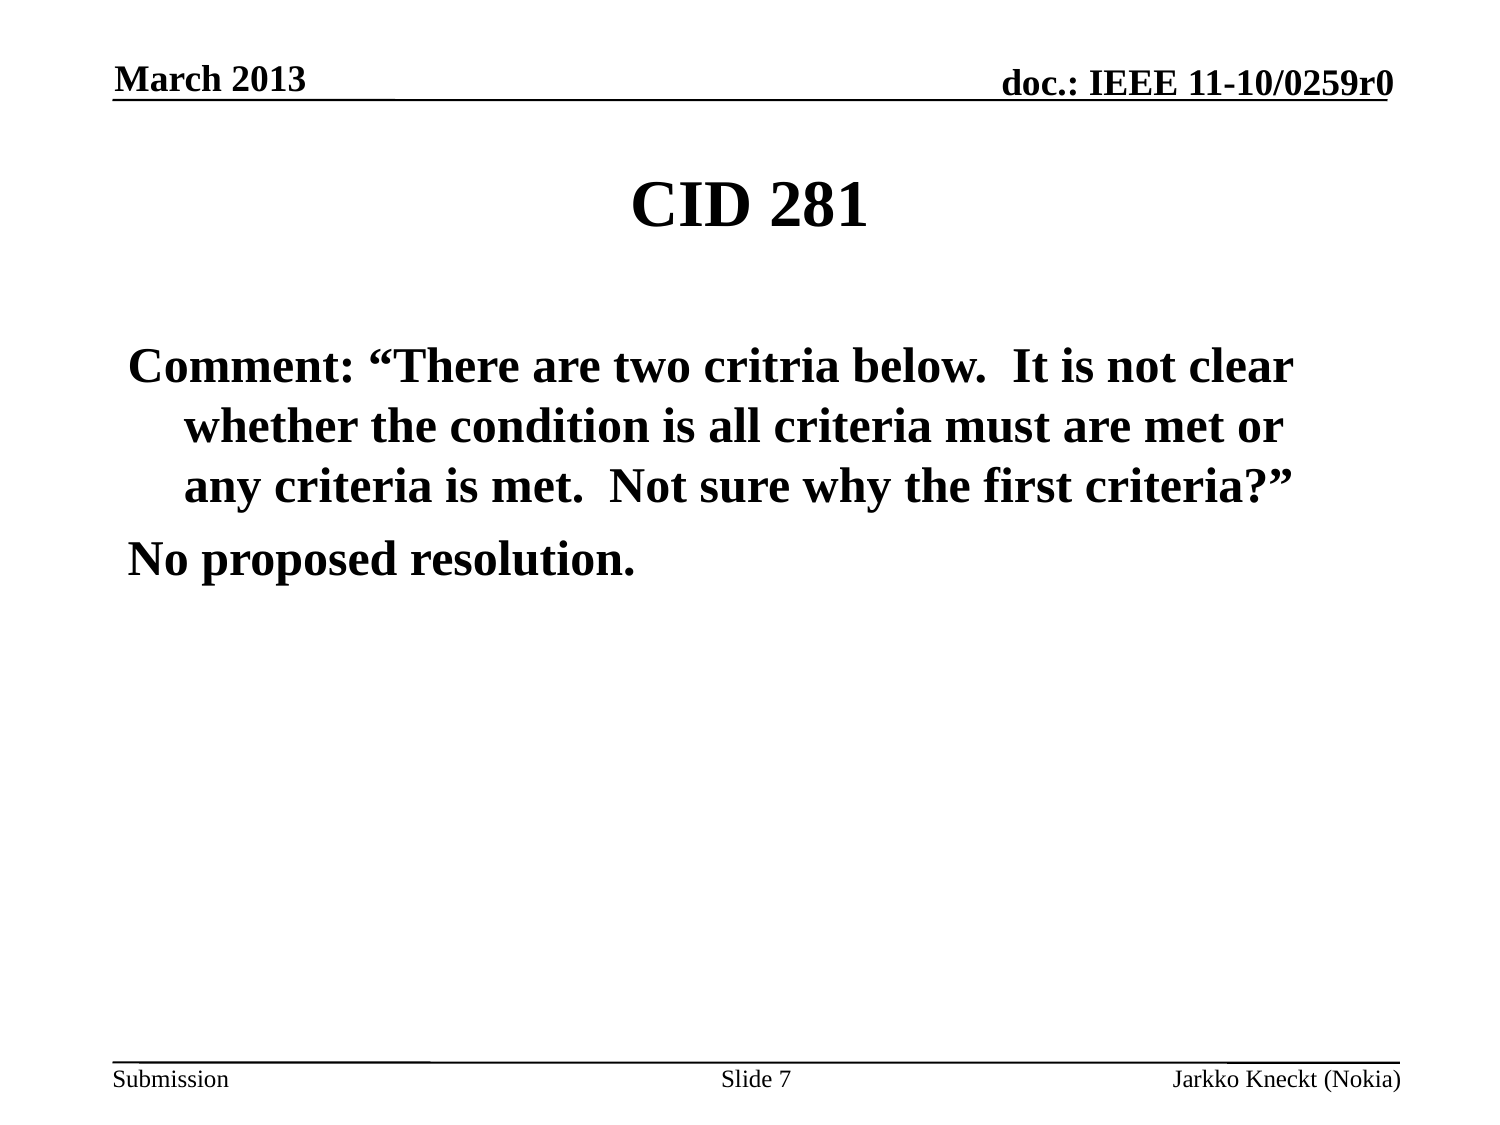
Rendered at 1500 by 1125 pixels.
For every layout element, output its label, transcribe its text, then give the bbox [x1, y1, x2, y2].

slide_number Slide 7 [712, 1061, 800, 1123]
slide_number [114, 54, 423, 100]
list Comment: “There are two critria below. It is not clear whether the condition is all criteria must are met or any criteria is met. Not sure why the first criteria?” No proposed resolution. [112, 324, 1388, 1000]
title CID 281 [112, 112, 1388, 288]
footer Jarkko Kneckt (Nokia) [878, 1061, 1402, 1093]
